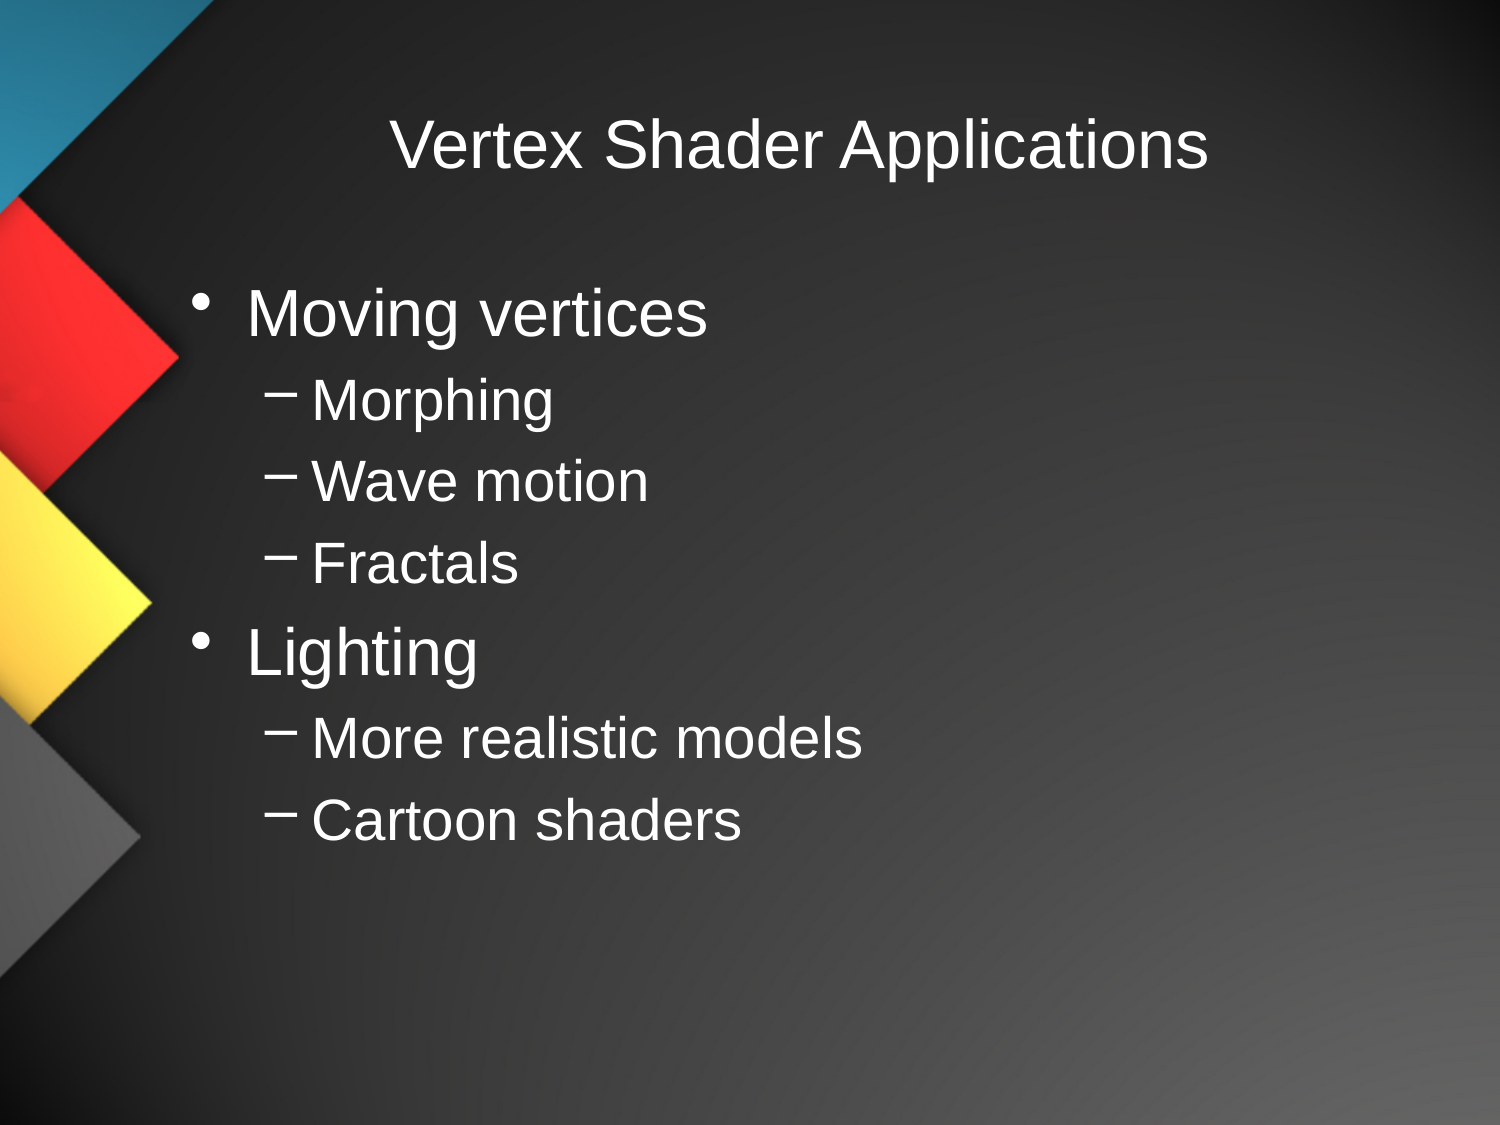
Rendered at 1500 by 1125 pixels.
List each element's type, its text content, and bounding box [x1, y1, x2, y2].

picture [0, 0, 1500, 1125]
title Vertex Shader Applications [174, 44, 1426, 238]
list Moving vertices Morphing Wave motion Fractals Lighting More realistic models Cartoon shaders [174, 262, 1426, 1006]
